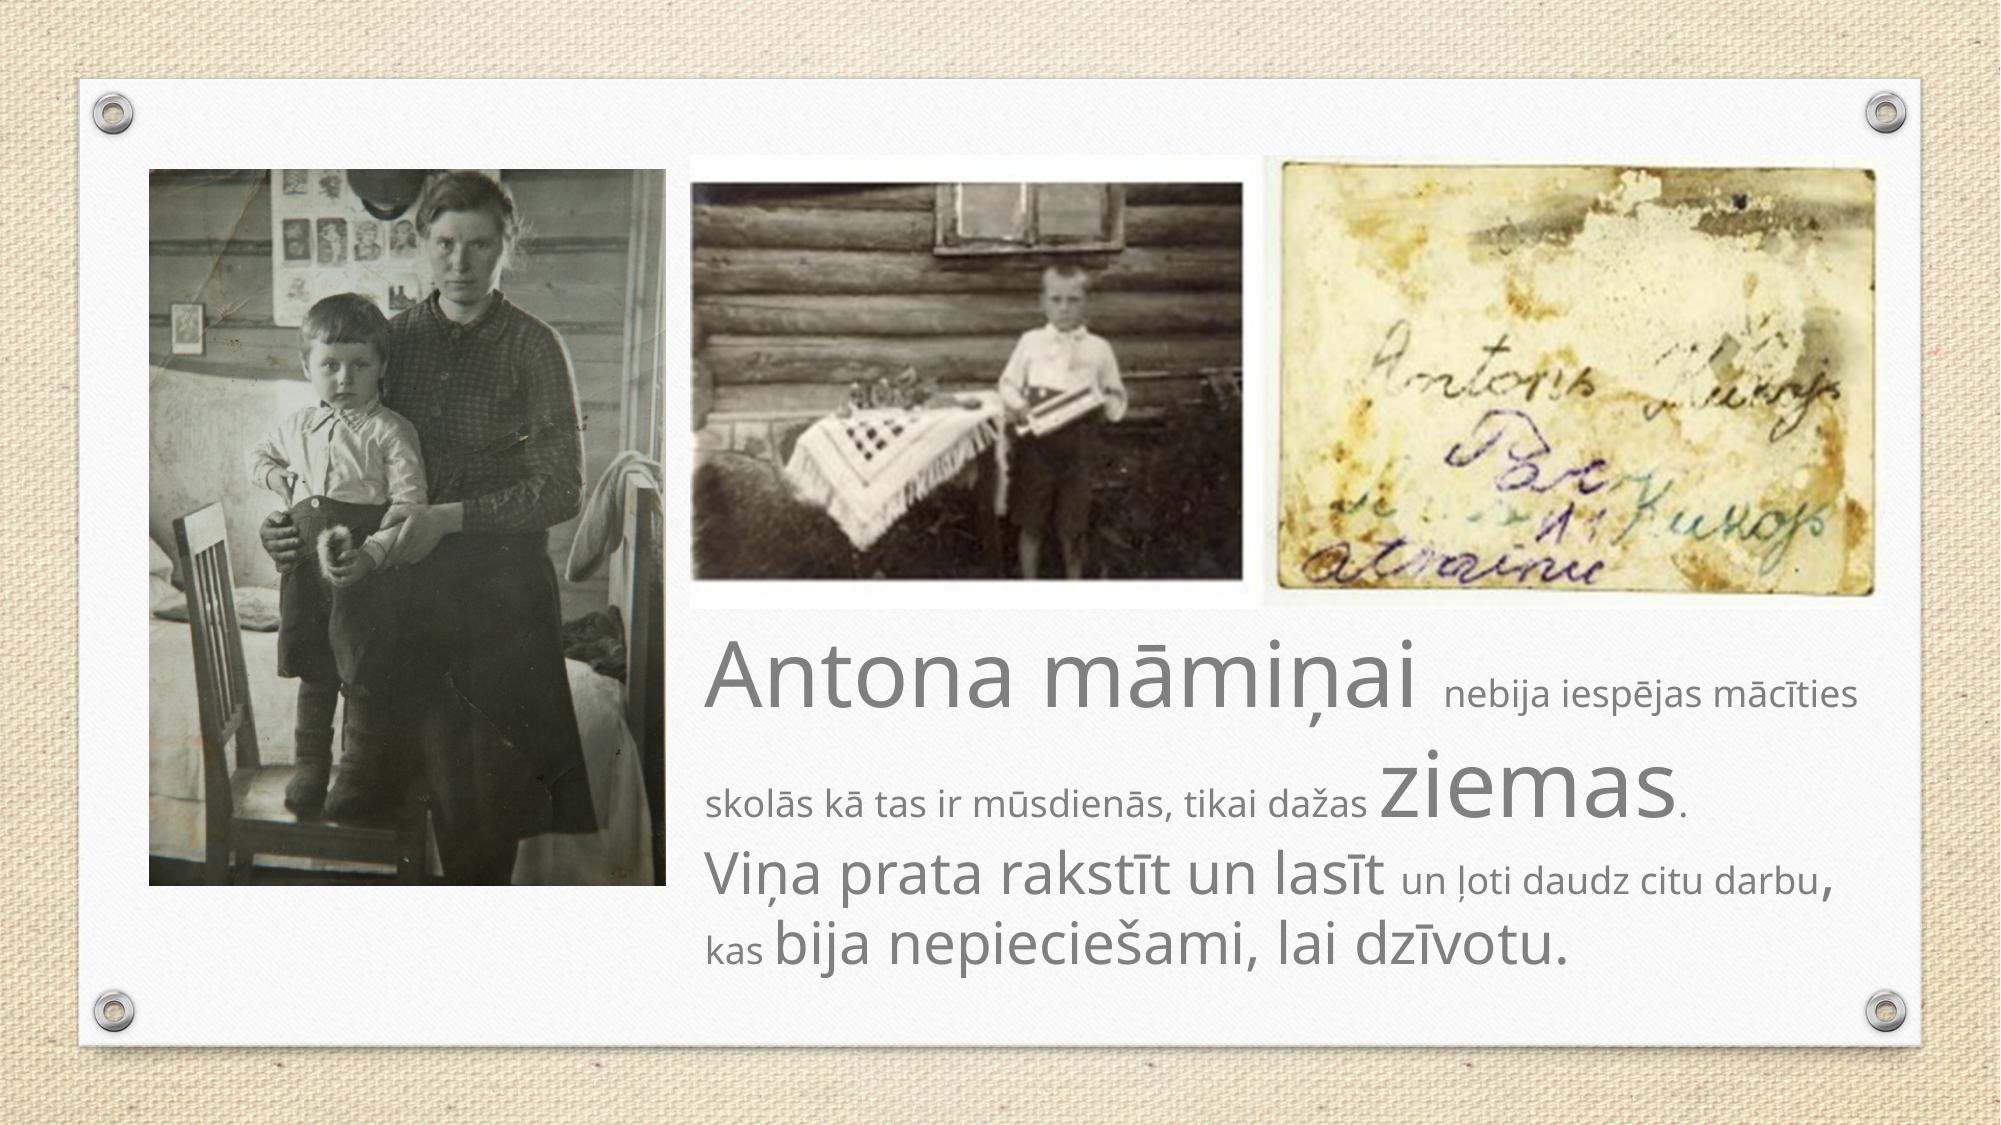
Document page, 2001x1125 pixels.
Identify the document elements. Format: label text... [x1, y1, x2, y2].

text_box Antona māmiņai nebija iespējas mācīties skolās kā tas ir mūsdienās, tikai dažas ziemas. Viņa prata rakstīt un lasīt un ļoti daudz citu darbu, kas bija nepieciešami, lai dzīvotu. [690, 609, 1878, 984]
picture [0, 0, 2001, 1125]
